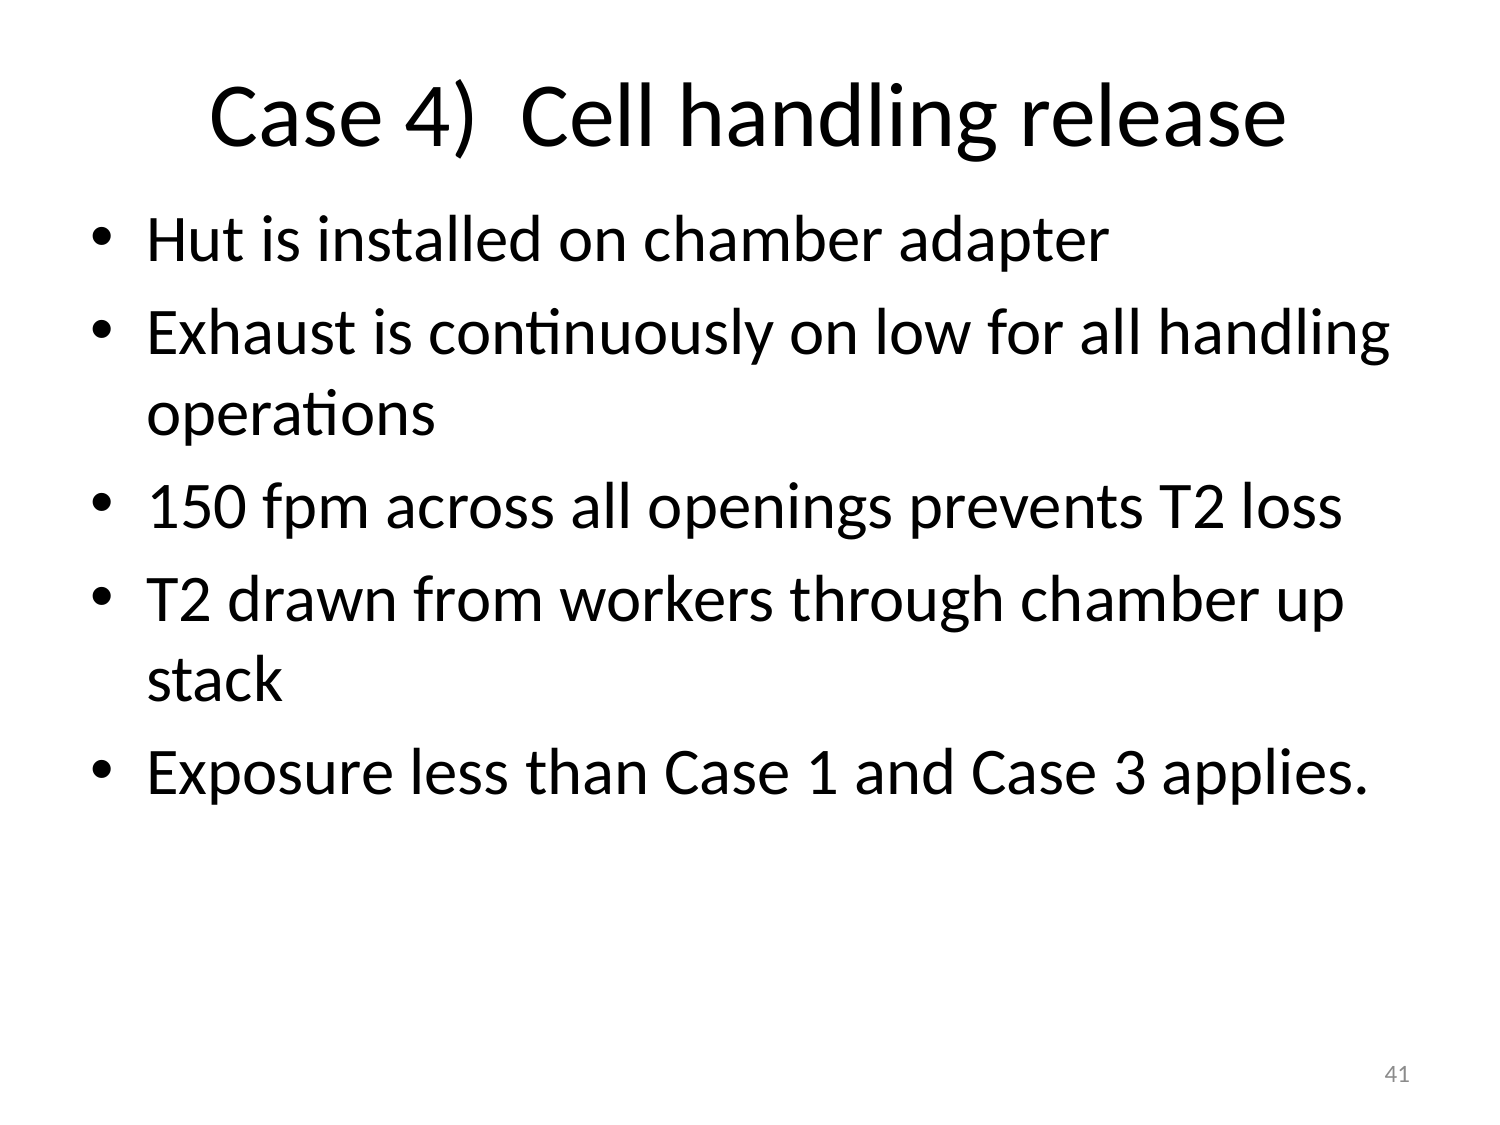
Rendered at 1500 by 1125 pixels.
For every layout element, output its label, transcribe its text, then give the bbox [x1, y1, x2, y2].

title Case 4) Cell handling release [75, 45, 1425, 175]
list Hut is installed on chamber adapter Exhaust is continuously on low for all handling operations 150 fpm across all openings prevents T2 loss T2 drawn from workers through chamber up stack Exposure less than Case 1 and Case 3 applies. [75, 187, 1425, 1005]
slide_number 41 [1074, 1042, 1425, 1103]
